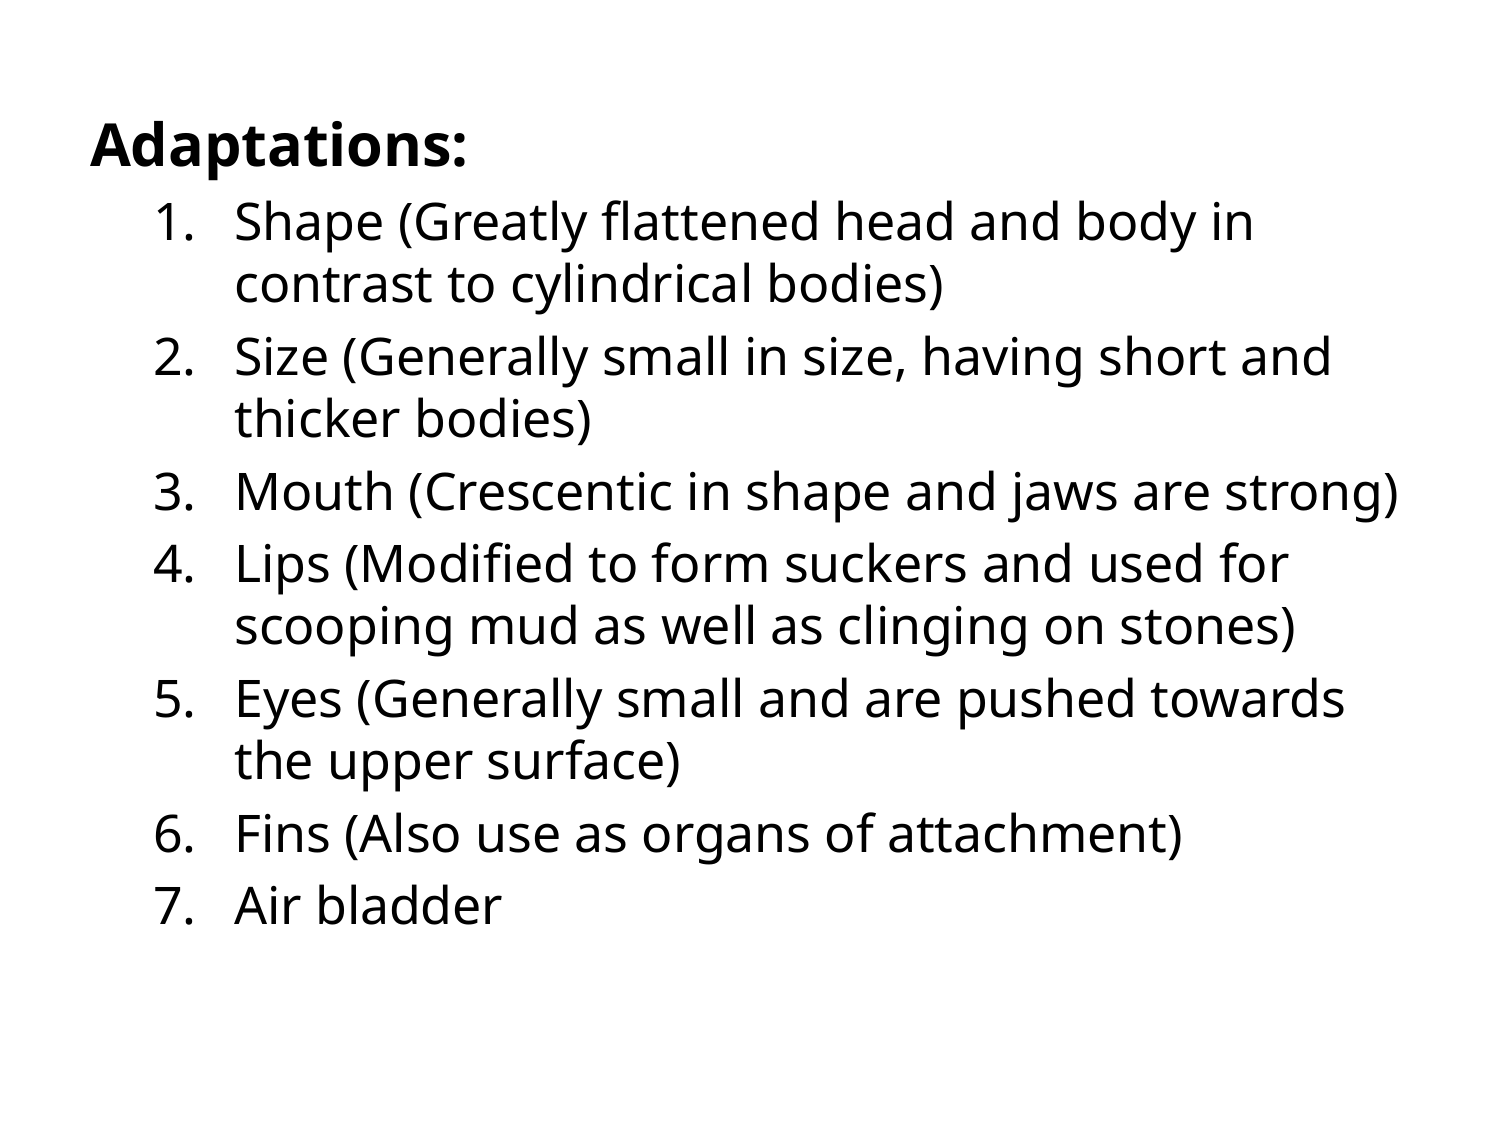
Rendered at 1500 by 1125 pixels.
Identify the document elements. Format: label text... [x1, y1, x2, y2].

list Adaptations: Shape (Greatly flattened head and body in contrast to cylindrical bodies) Size (Generally small in size, having short and thicker bodies) Mouth (Crescentic in shape and jaws are strong) Lips (Modified to form suckers and used for scooping mud as well as clinging on stones) Eyes (Generally small and are pushed towards the upper surface) Fins (Also use as organs of attachment) Air bladder [75, 99, 1425, 1005]
